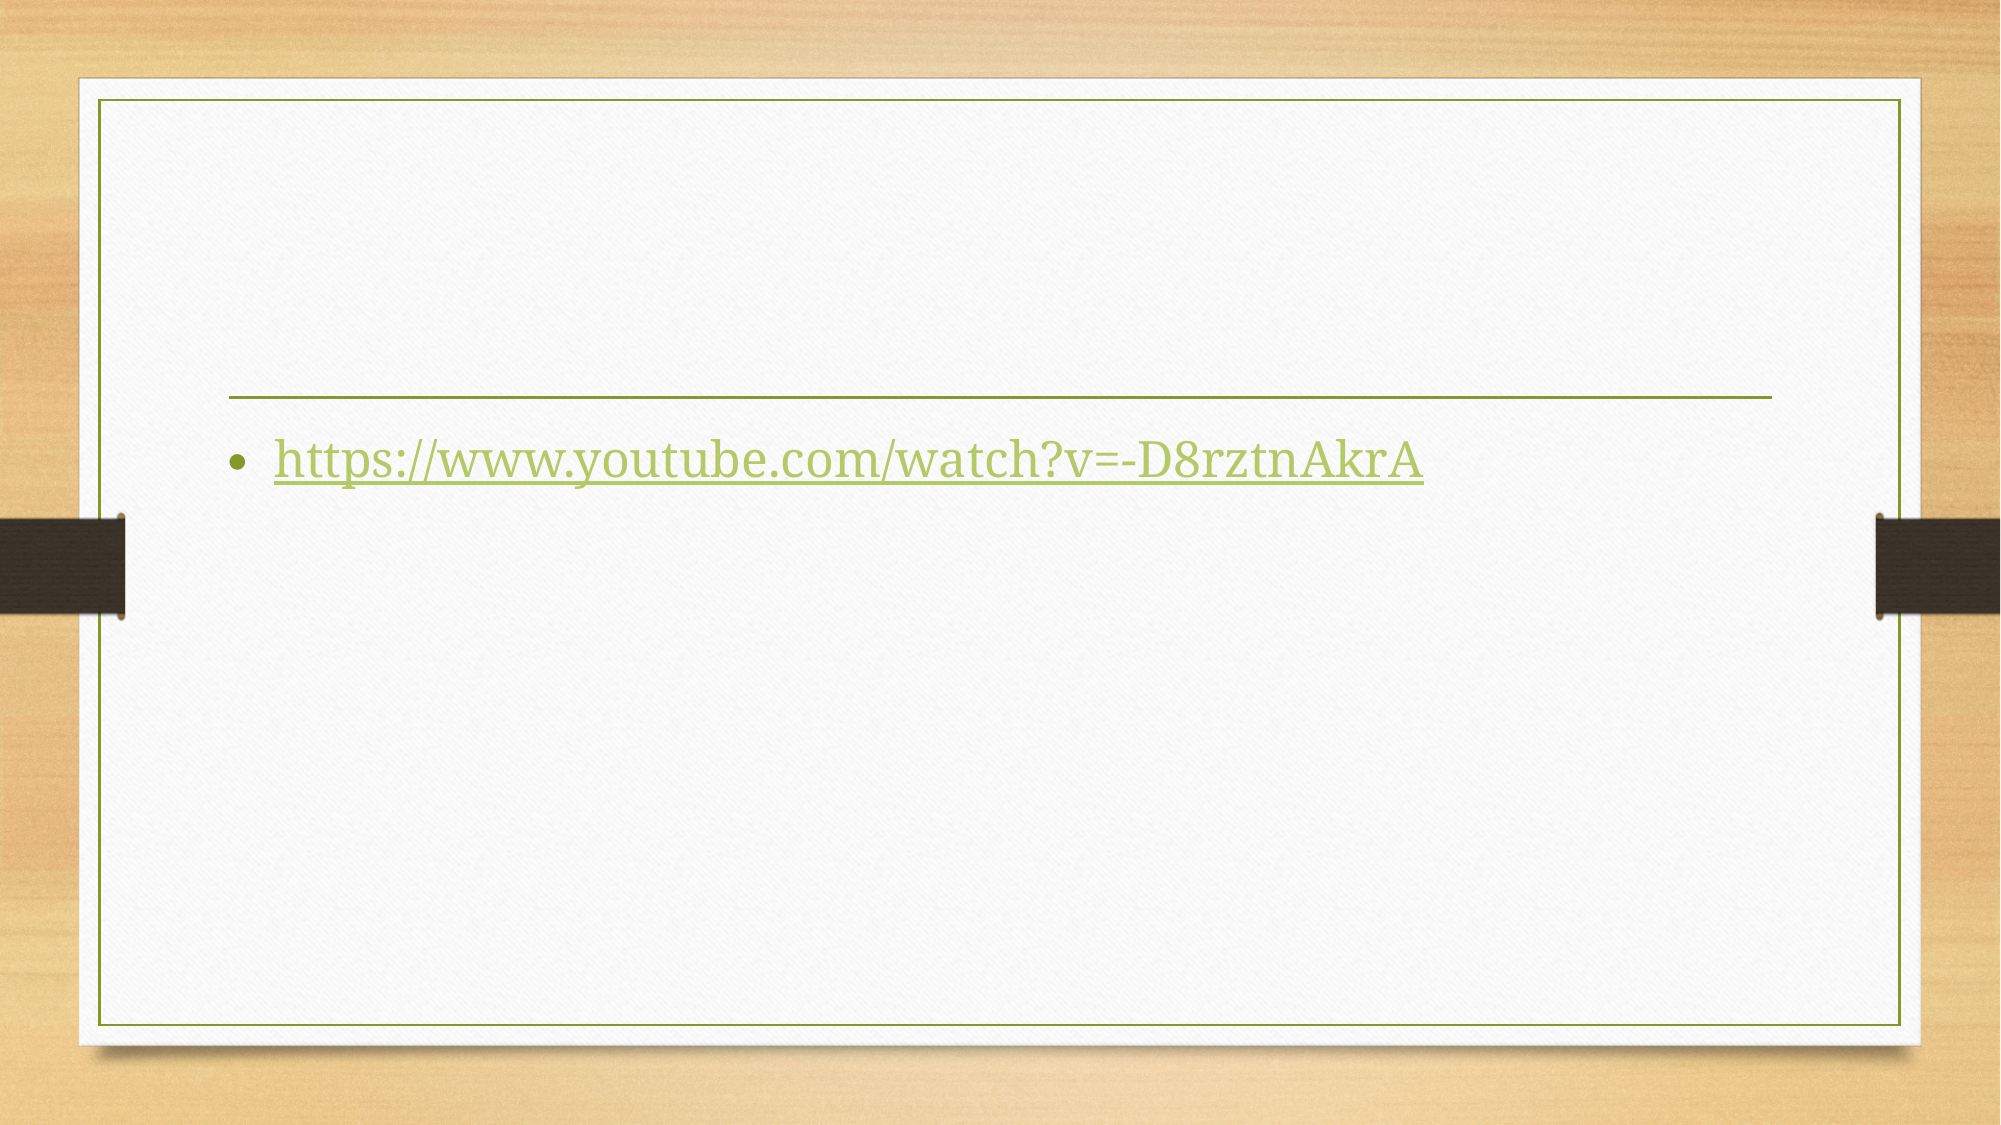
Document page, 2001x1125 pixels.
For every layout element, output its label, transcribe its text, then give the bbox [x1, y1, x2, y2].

picture [0, 0, 2001, 1125]
list https://www.youtube.com/watch?v=-D8rztnAkrA [212, 419, 1788, 964]
